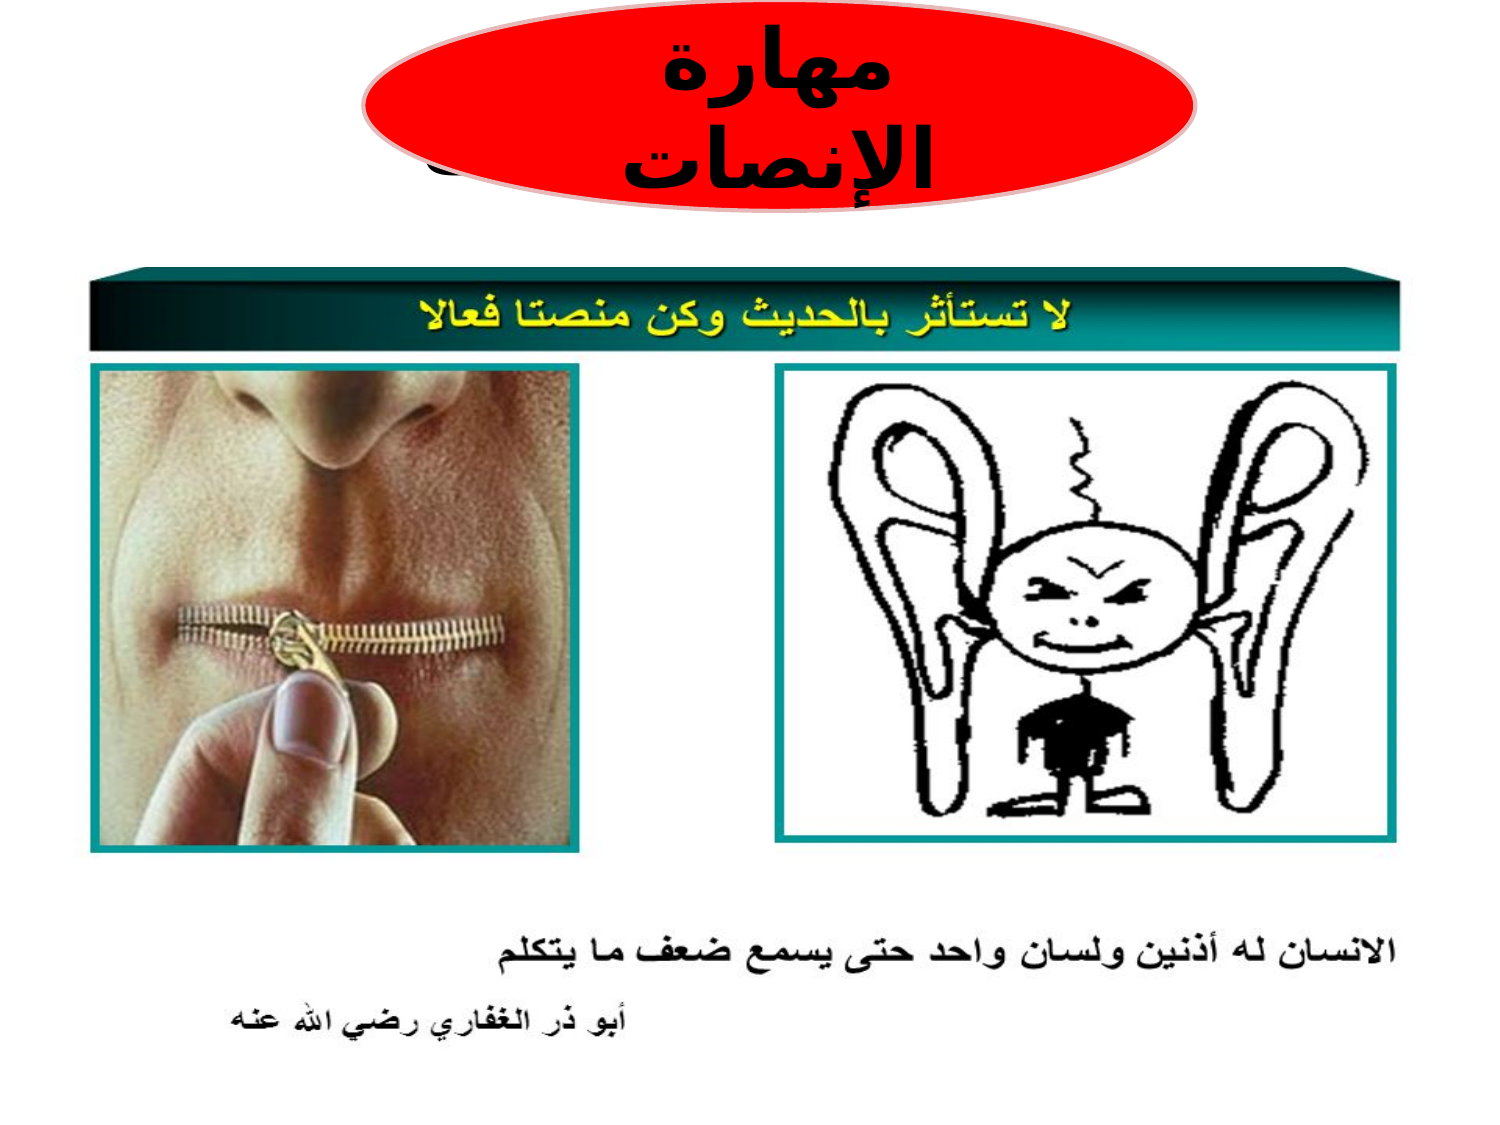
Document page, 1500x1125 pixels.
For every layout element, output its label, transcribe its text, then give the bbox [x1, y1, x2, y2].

picture [0, 267, 1500, 1079]
text_box مهارة الإنصات [361, 0, 1198, 213]
title أنصت للمتحدث [75, 45, 1425, 233]
